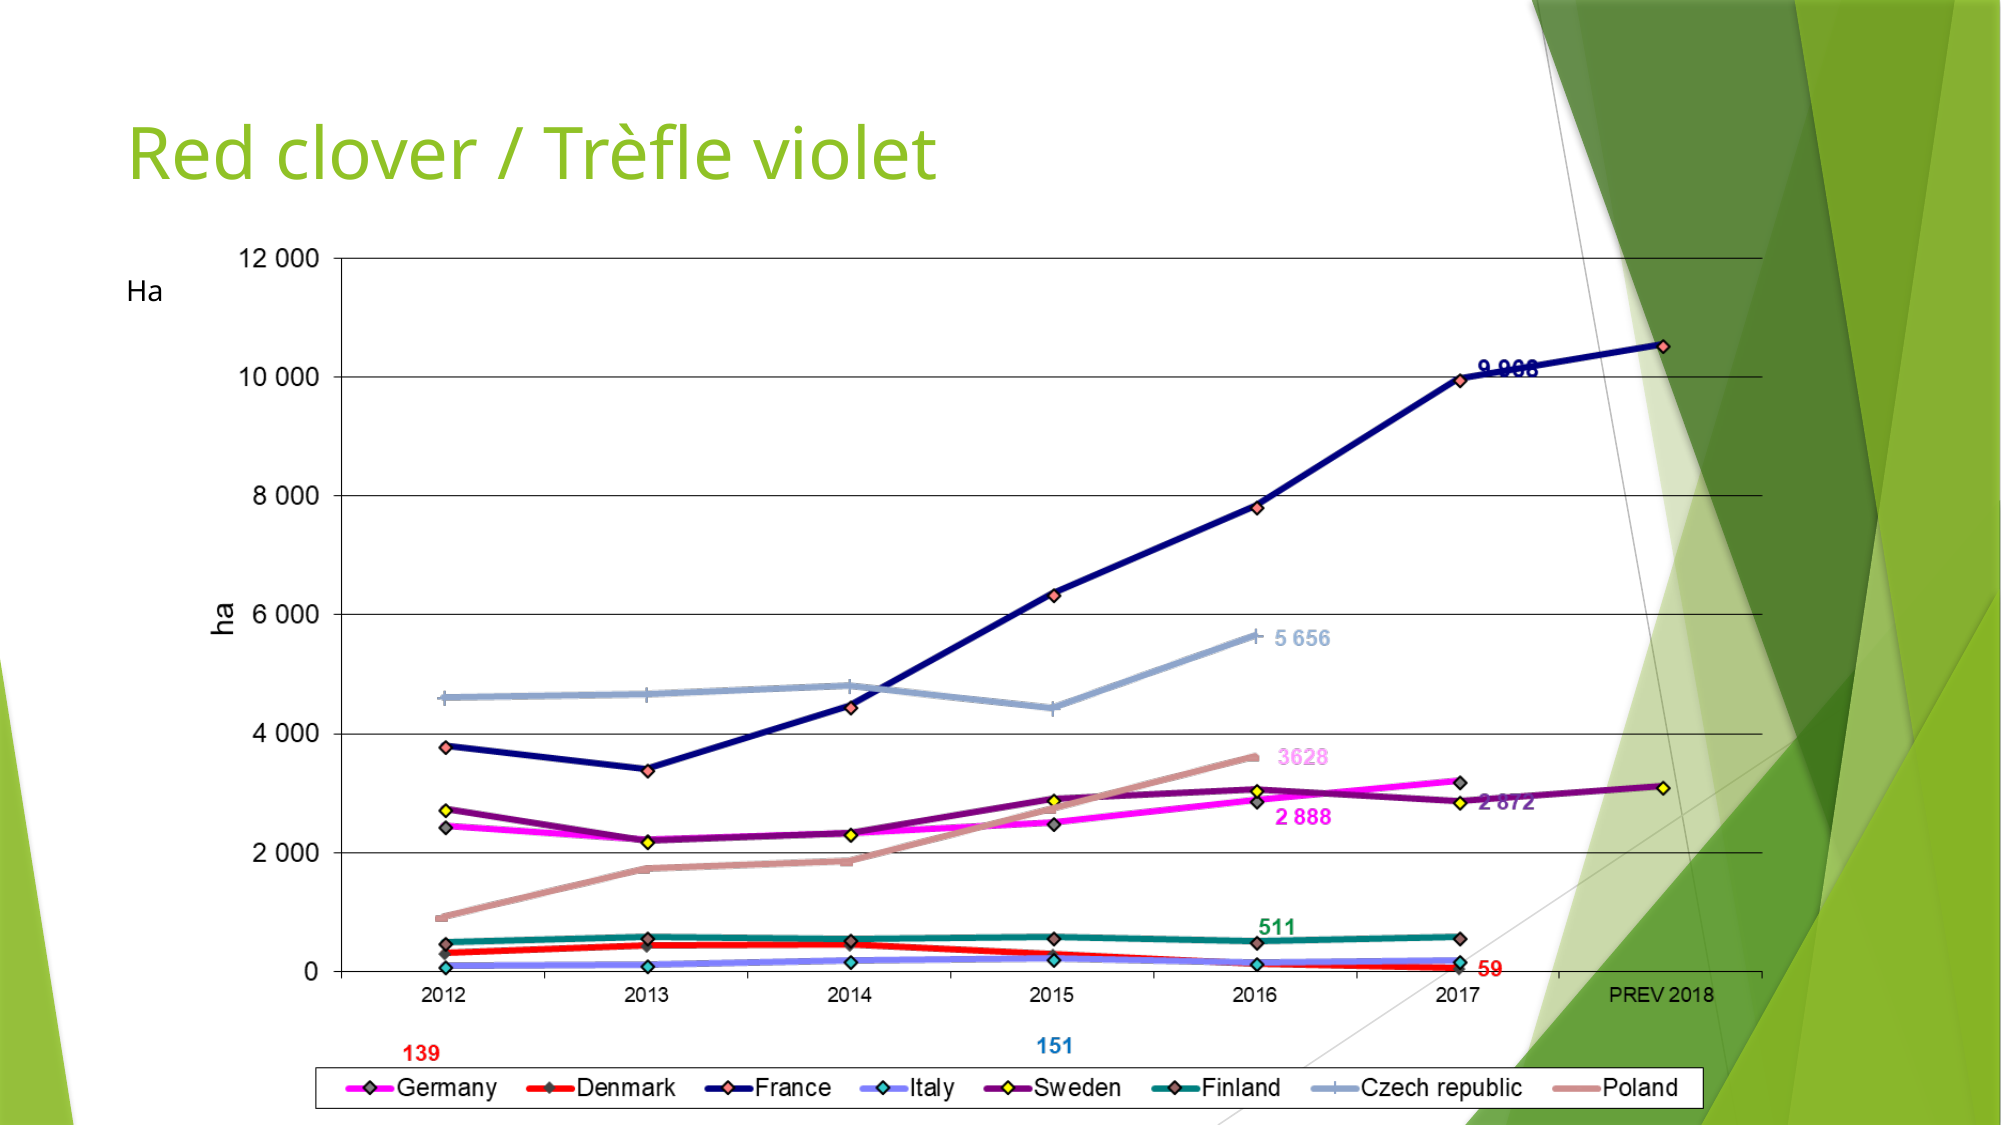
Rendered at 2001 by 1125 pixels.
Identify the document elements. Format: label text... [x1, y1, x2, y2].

title Red clover / Trèfle violet Ha [111, 99, 1522, 317]
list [200, 231, 1800, 1125]
